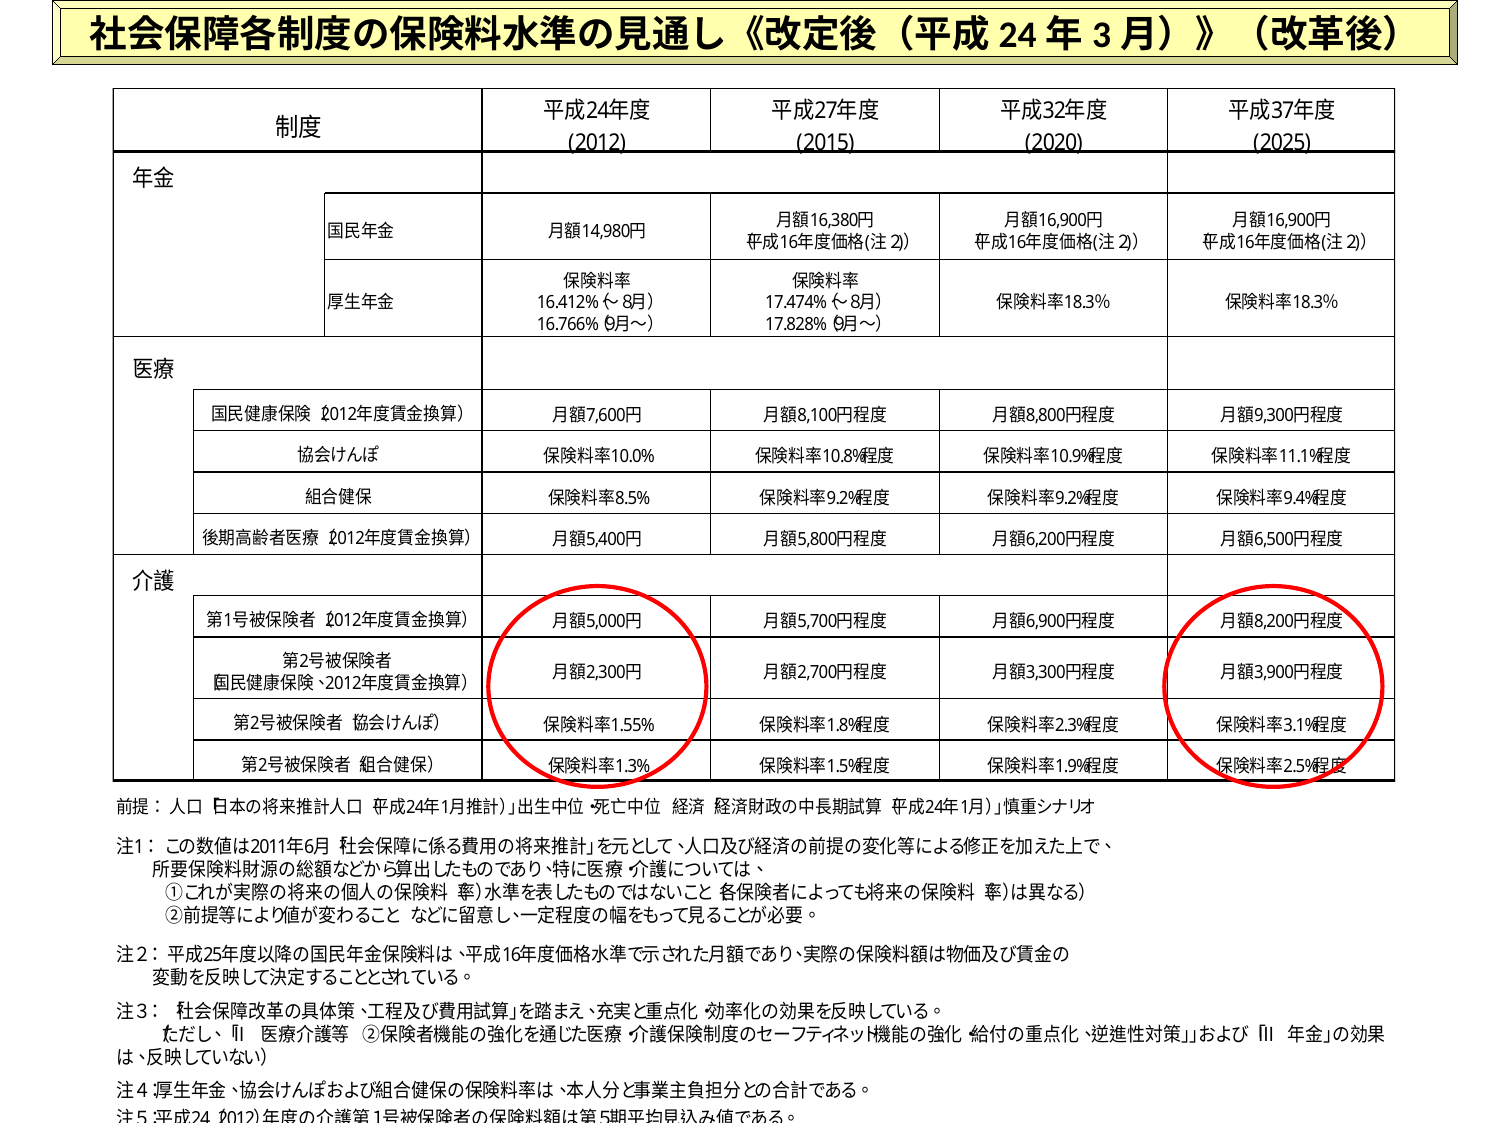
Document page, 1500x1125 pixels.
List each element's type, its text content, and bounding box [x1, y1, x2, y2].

picture [112, 88, 1397, 1125]
text_box ８．３ 兆円 [53, 1, 61, 63]
table_cell ５３３万人 [55, 1, 1455, 8]
text_box 社会保障各制度の保険料水準の見通し《改定後（平成24年3月）》（改革後） [52, 0, 1458, 65]
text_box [54, 57, 1456, 64]
